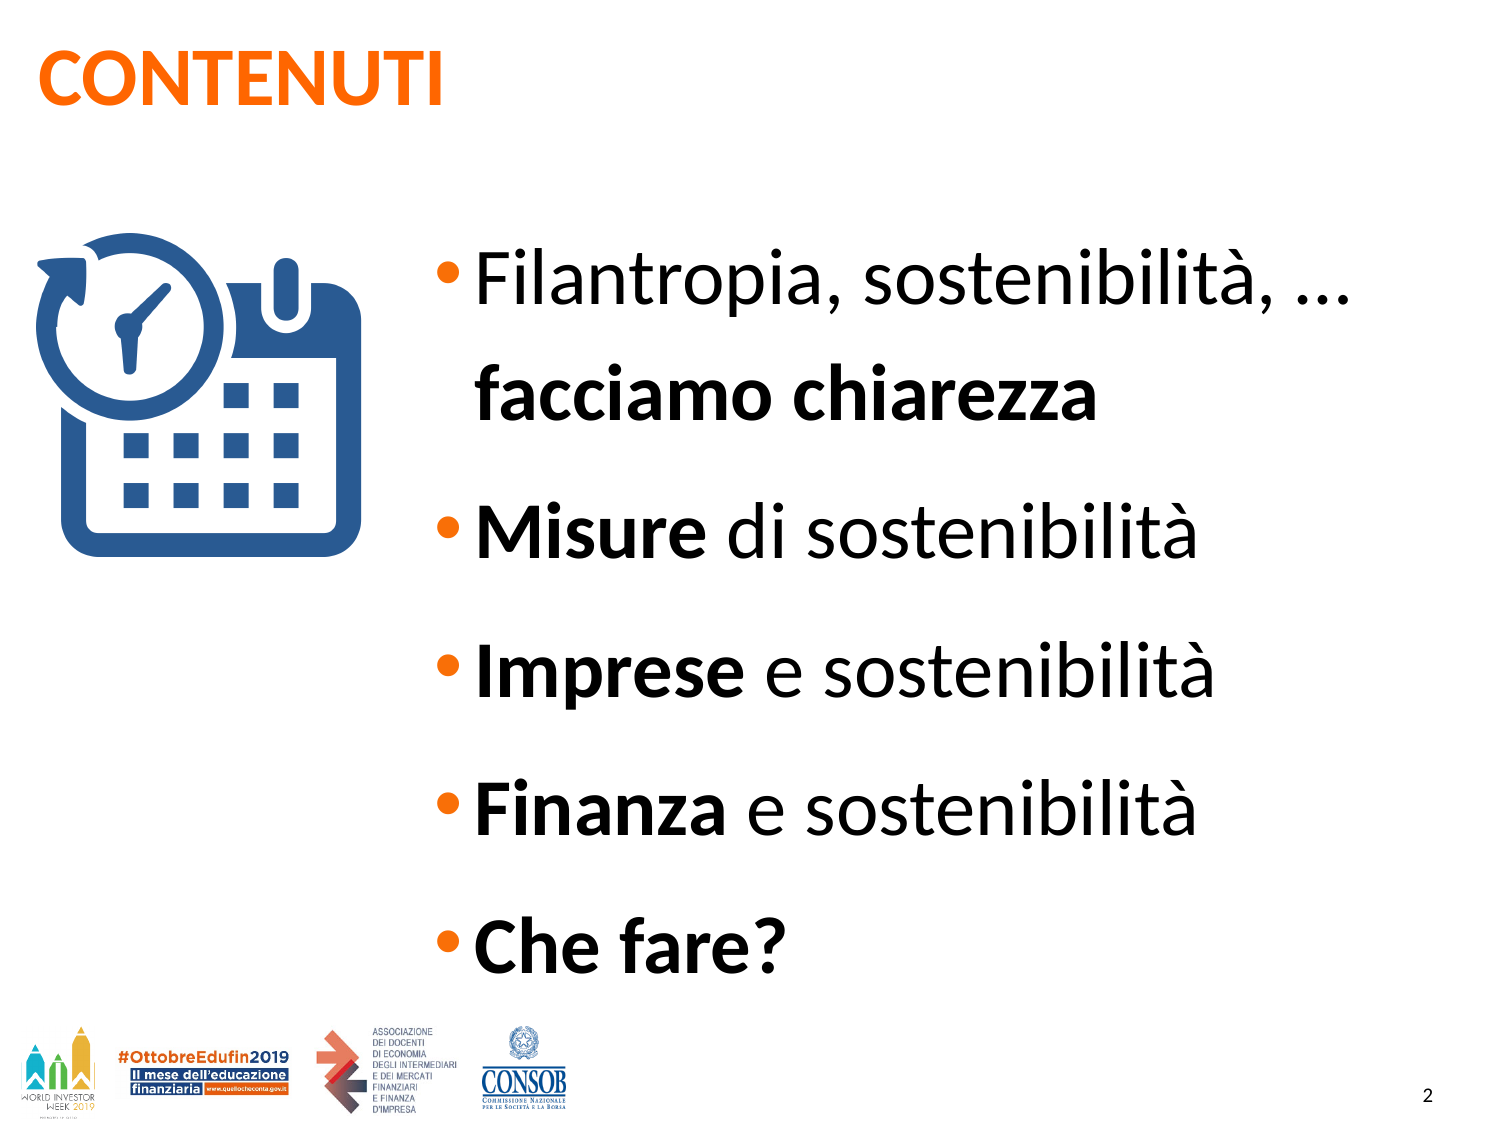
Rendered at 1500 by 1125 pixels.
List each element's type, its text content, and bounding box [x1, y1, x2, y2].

picture [115, 1047, 292, 1099]
picture [21, 1026, 95, 1119]
picture [298, 1020, 477, 1120]
text_box CONTENUTI [23, 15, 839, 130]
picture [482, 1026, 566, 1109]
picture [36, 232, 367, 563]
list Filantropia, sostenibilità, … facciamo chiarezza Misure di sostenibilità Imprese e sostenibilità Finanza e sostenibilità Che fare? [419, 196, 1478, 999]
